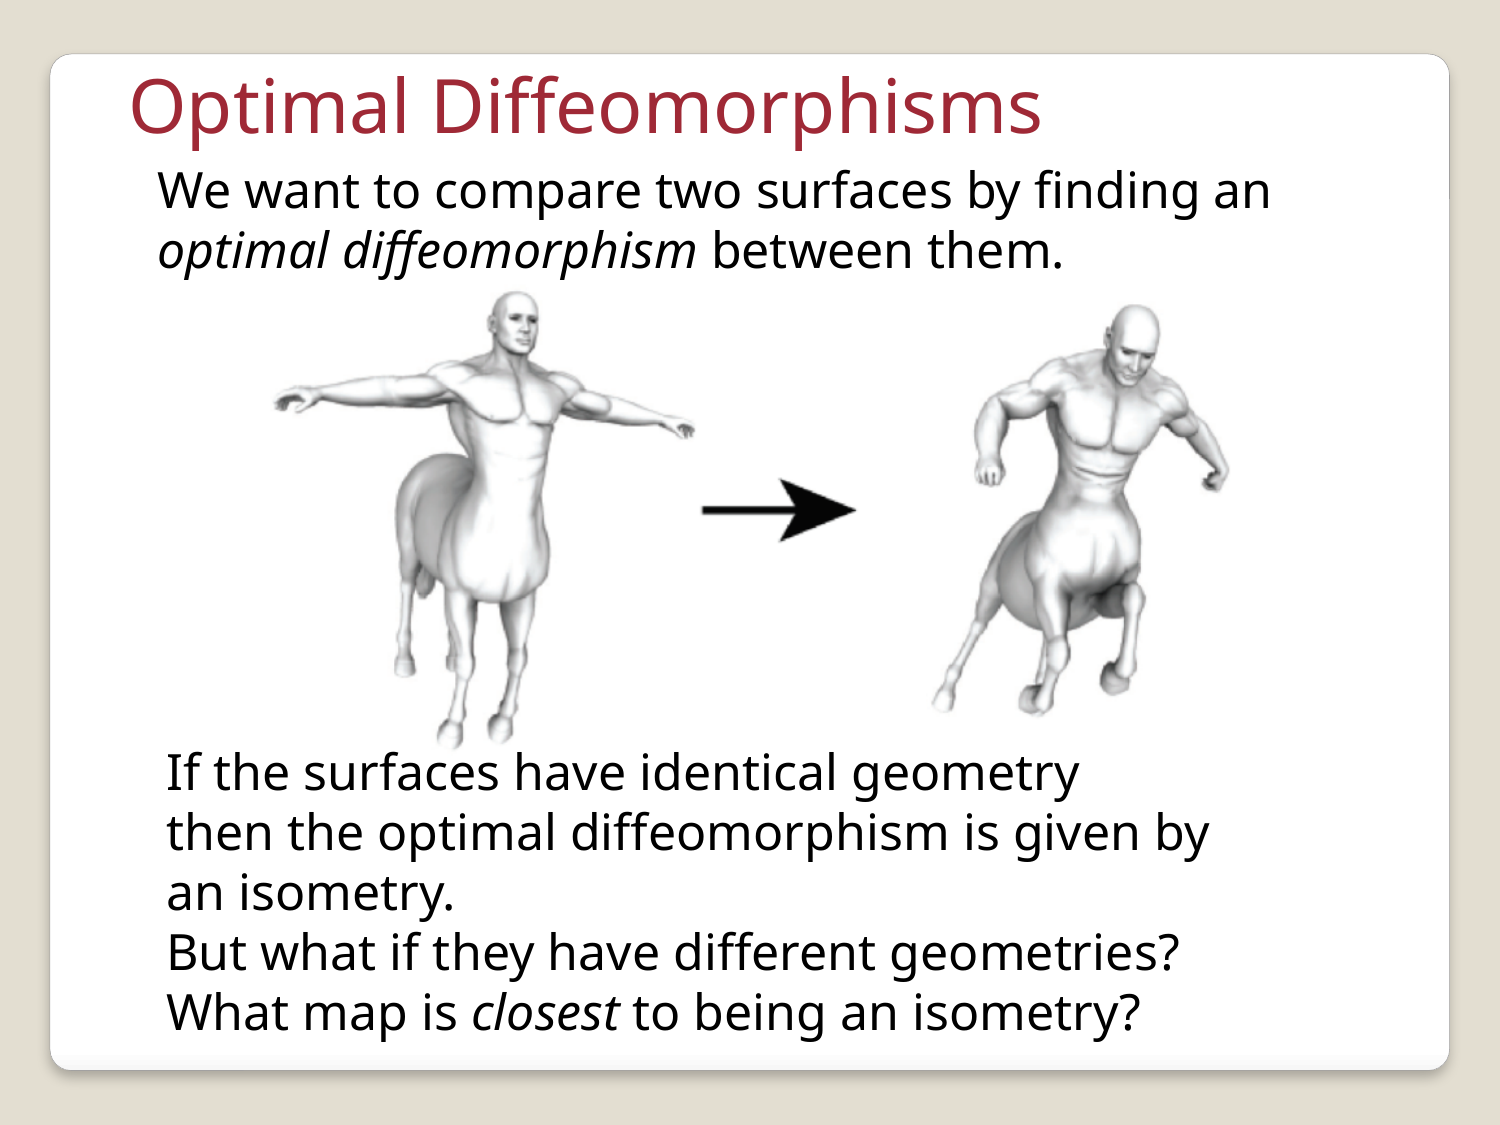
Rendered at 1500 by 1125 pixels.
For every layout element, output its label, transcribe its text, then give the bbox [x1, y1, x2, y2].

picture [219, 241, 1328, 792]
text_box We want to compare two surfaces by finding an optimal diffeomorphism between them. [150, 150, 1294, 286]
text_box If the surfaces have identical geometry then the optimal diffeomorphism is given by an isometry. But what if they have different geometries? What map is closest to being an isometry? [158, 733, 1227, 1048]
text_box Optimal Diffeomorphisms [121, 50, 1053, 156]
